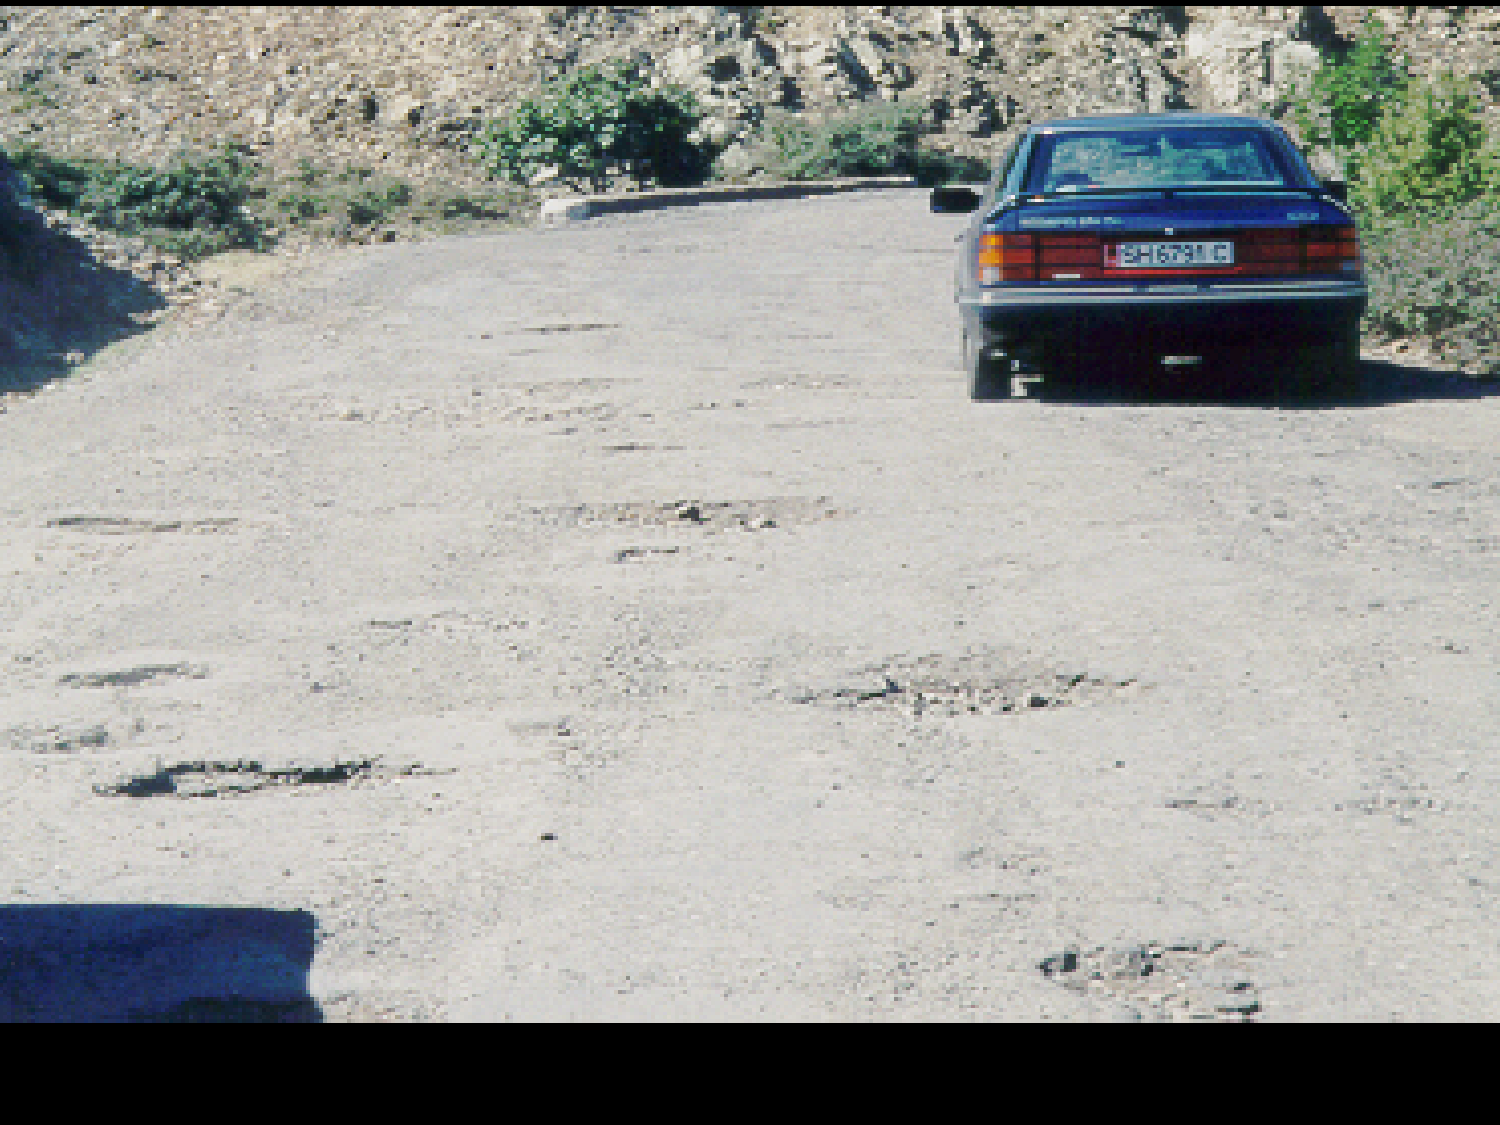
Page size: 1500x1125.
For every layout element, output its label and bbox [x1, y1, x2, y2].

text_box [0, 6, 1500, 1023]
